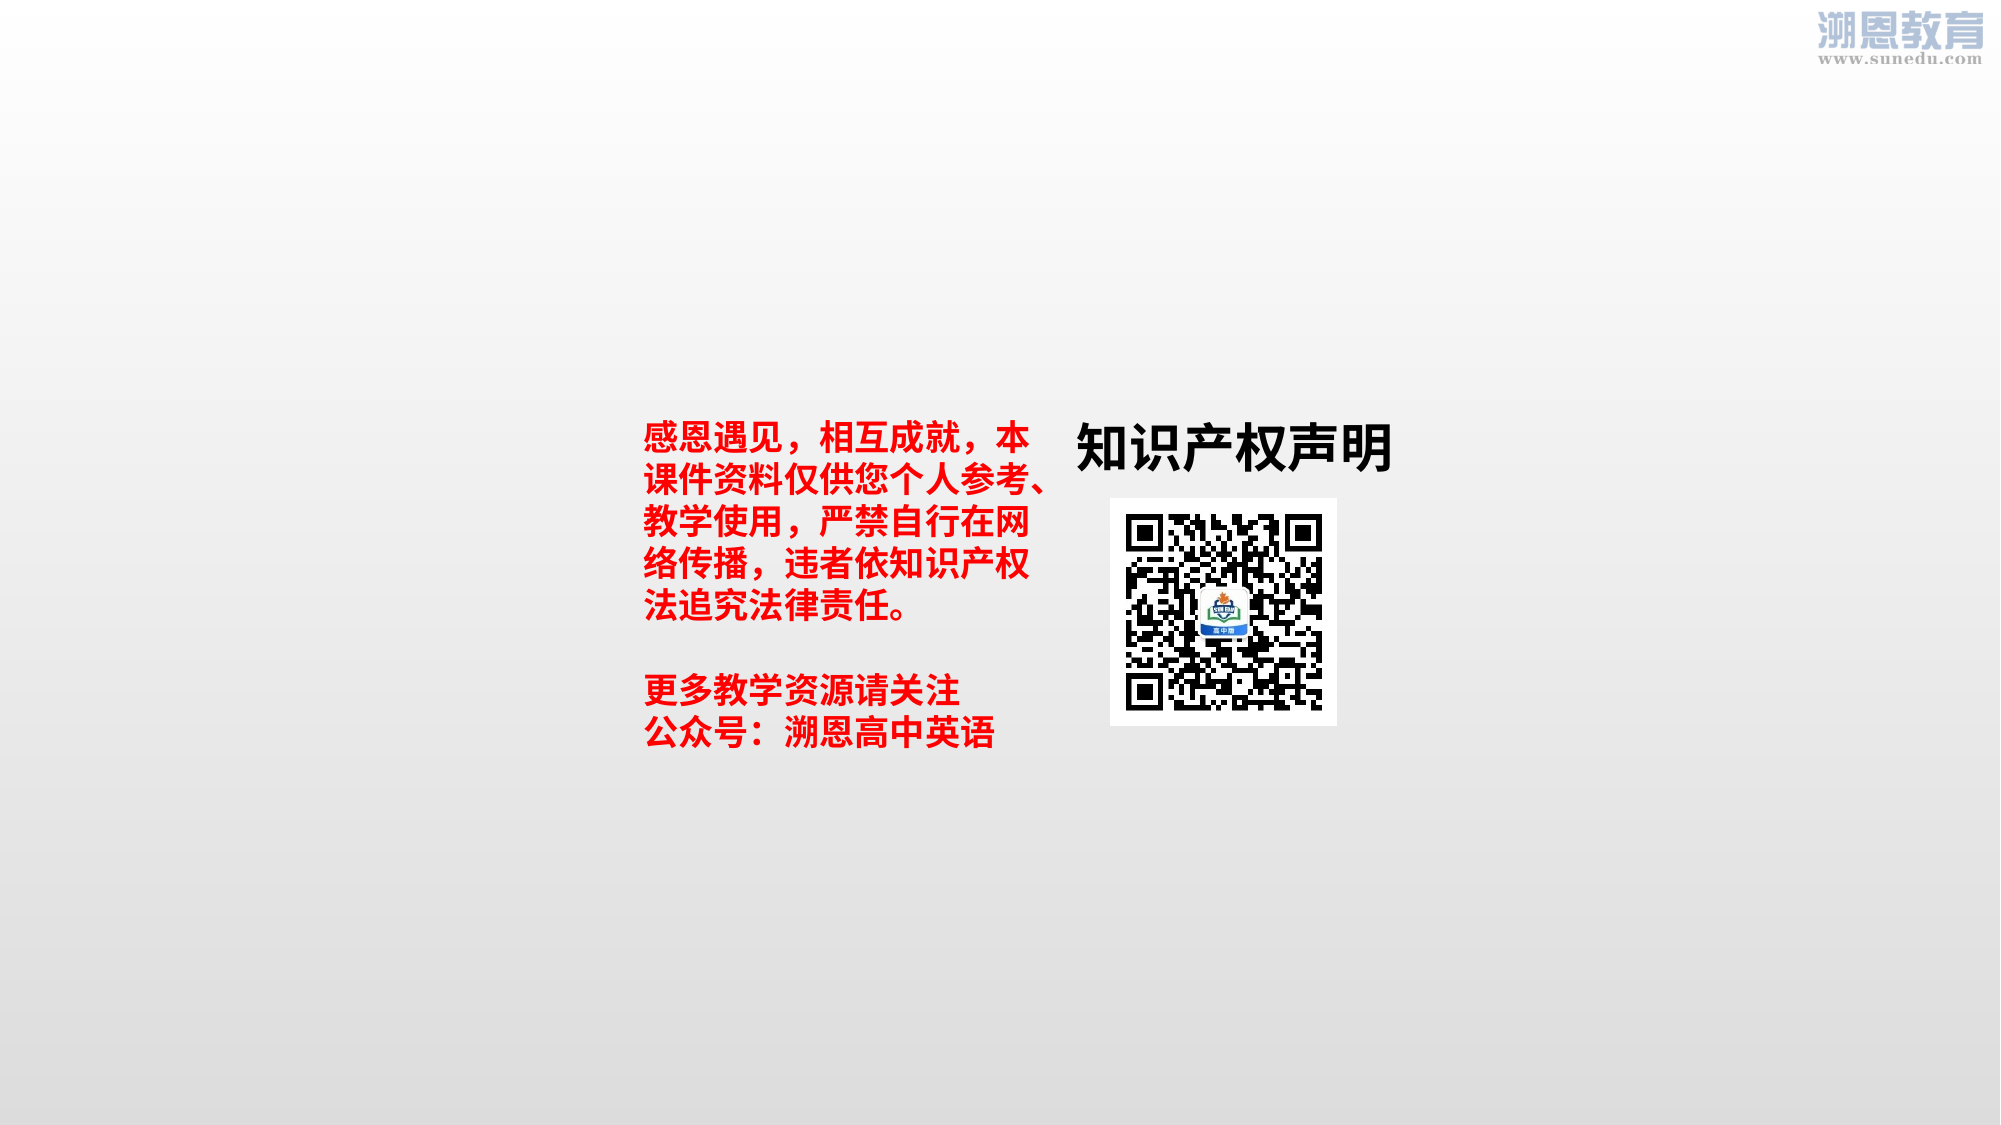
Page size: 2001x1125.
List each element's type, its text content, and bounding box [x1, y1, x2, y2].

picture [1110, 498, 1337, 726]
text_box 感恩遇见，相互成就，本课件资料仅供您个人参考、教学使用，严禁自行在网络传播，违者依知识产权法追究法律责任。 更多教学资源请关注 公众号：溯恩高中英语 [628, 407, 1051, 761]
picture [1817, 10, 1983, 64]
text_box 知识产权声明 [1061, 407, 1422, 486]
